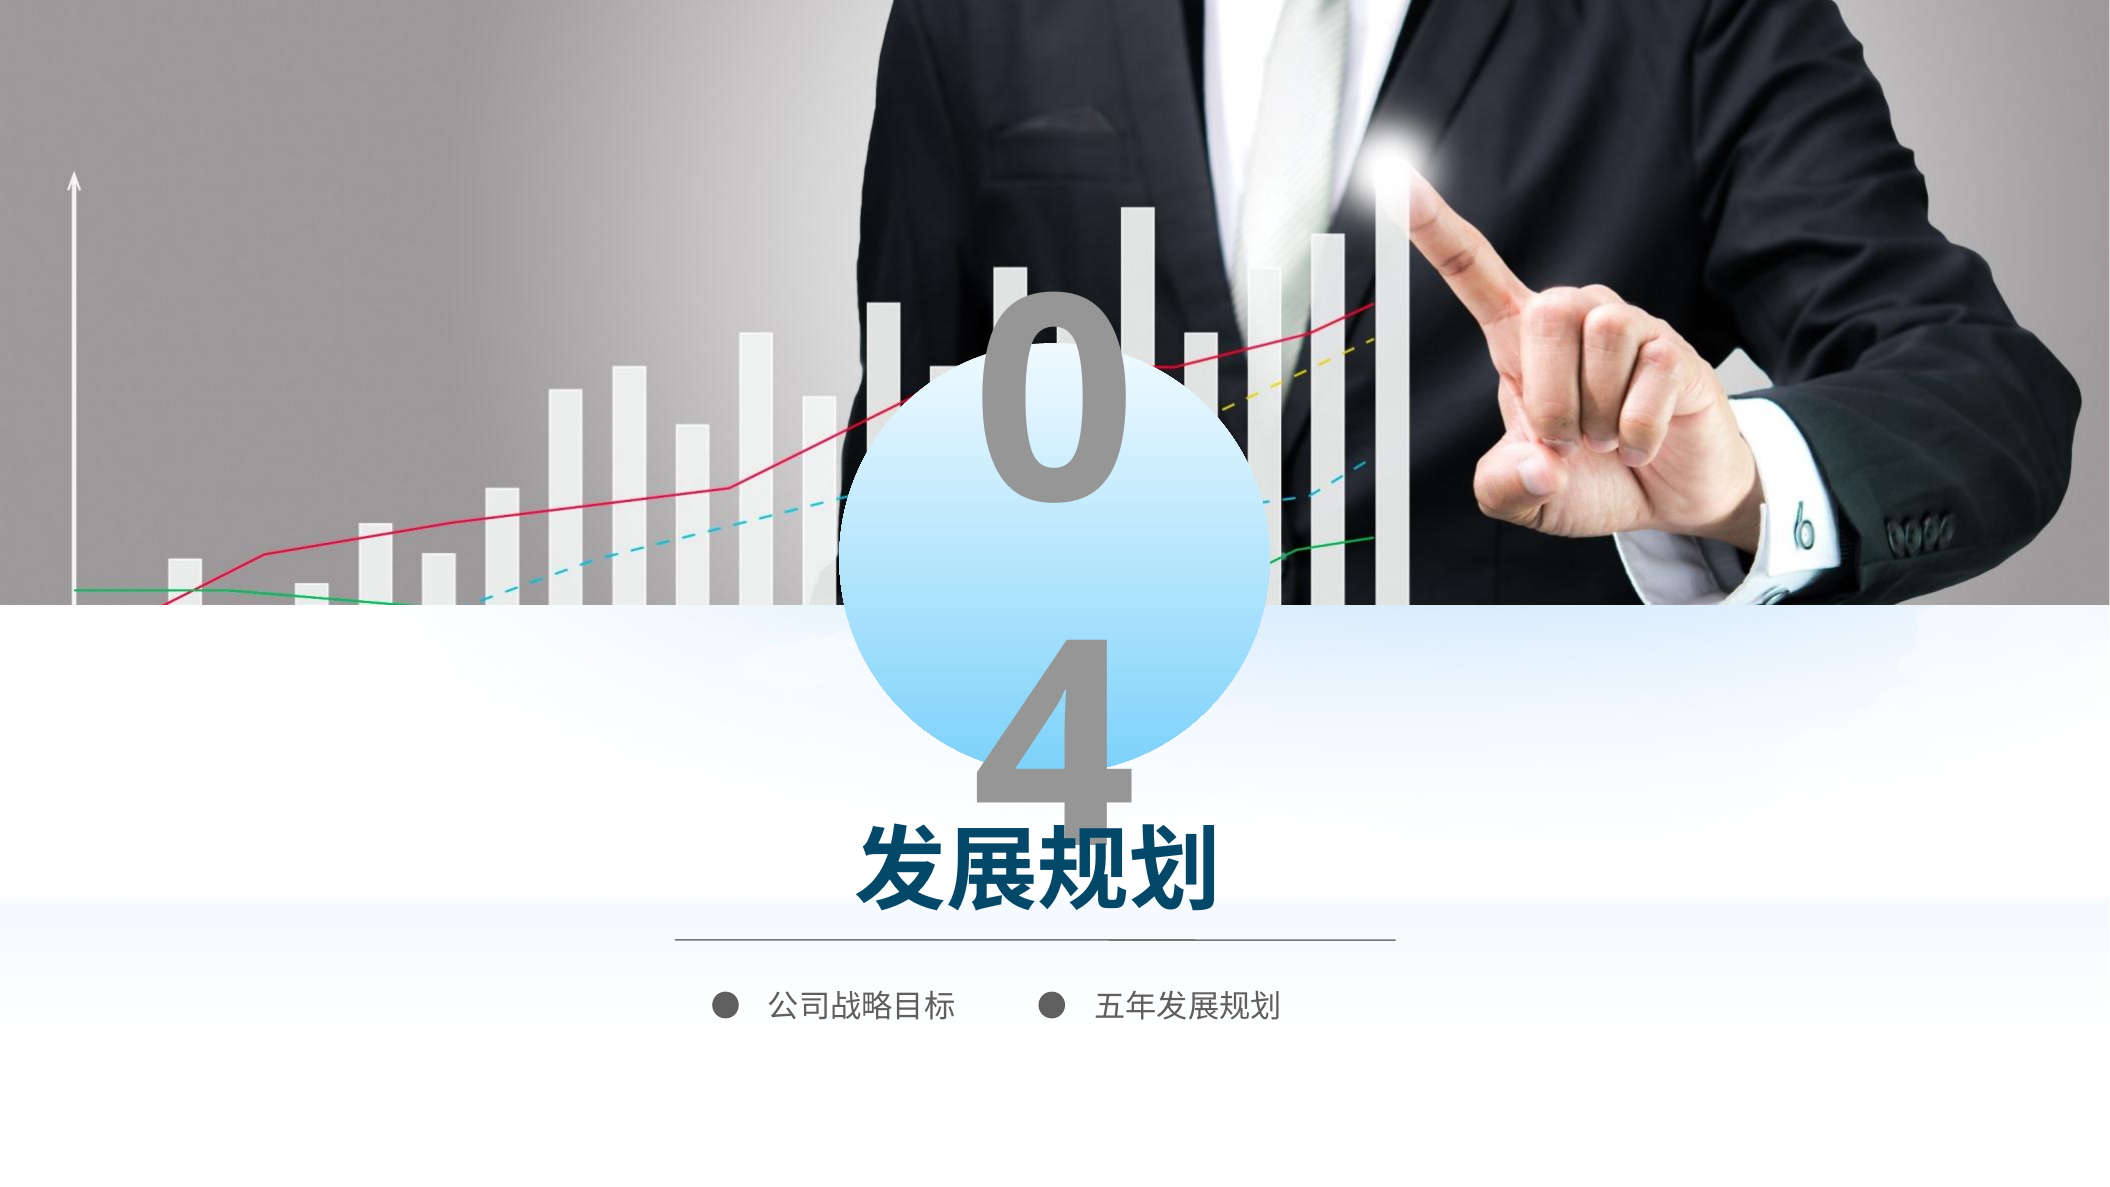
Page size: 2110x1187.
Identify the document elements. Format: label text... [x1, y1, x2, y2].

picture [0, 605, 2110, 1187]
text_box [712, 991, 739, 1019]
text_box [0, 0, 2110, 605]
text_box 五年发展规划 [1083, 980, 1362, 1030]
text_box 04 [839, 342, 1270, 774]
text_box [1038, 991, 1066, 1019]
text_box 公司战略目标 [756, 980, 1036, 1030]
text_box 发展规划 [653, 805, 1423, 927]
